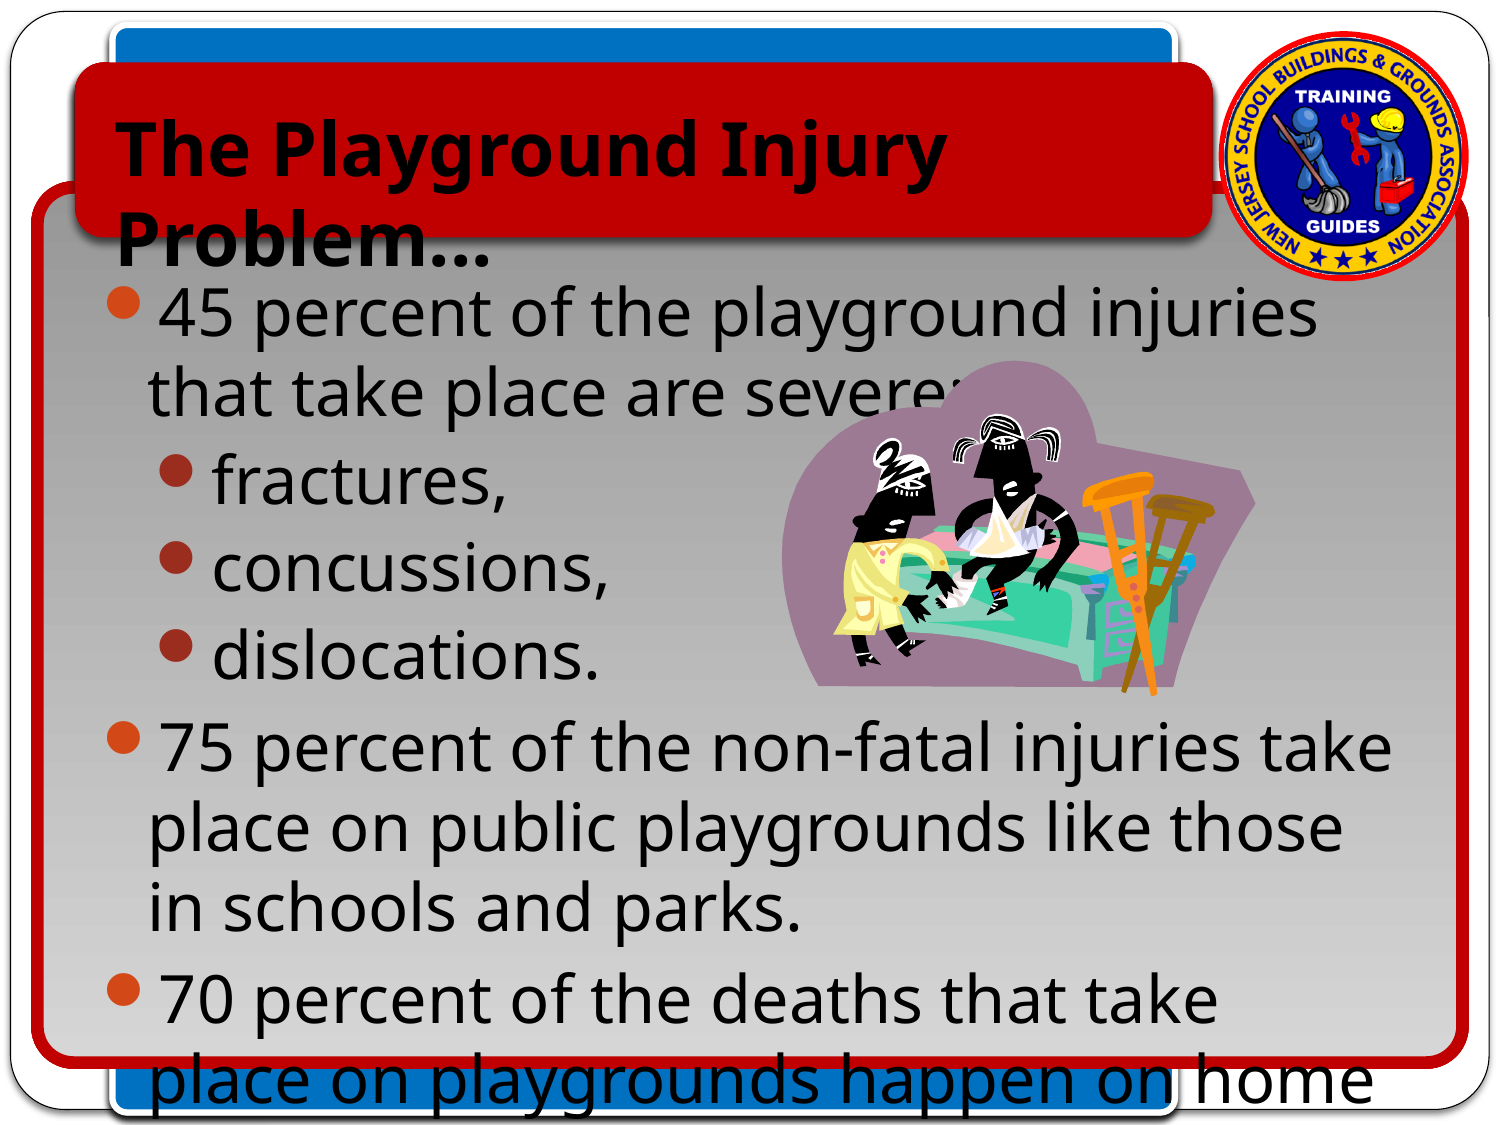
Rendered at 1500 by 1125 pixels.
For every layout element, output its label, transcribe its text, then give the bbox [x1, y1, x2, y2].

picture [774, 353, 1263, 704]
text_box The Playground Injury Problem... [99, 93, 1213, 289]
list 45 percent of the playground injuries that take place are severe: fractures, concussions, dislocations. 75 percent of the non-fatal injuries take place on public playgrounds like those in schools and parks. 70 percent of the deaths that take place on playgrounds happen on home playgrounds. [87, 262, 1413, 1038]
picture [1224, 37, 1462, 275]
